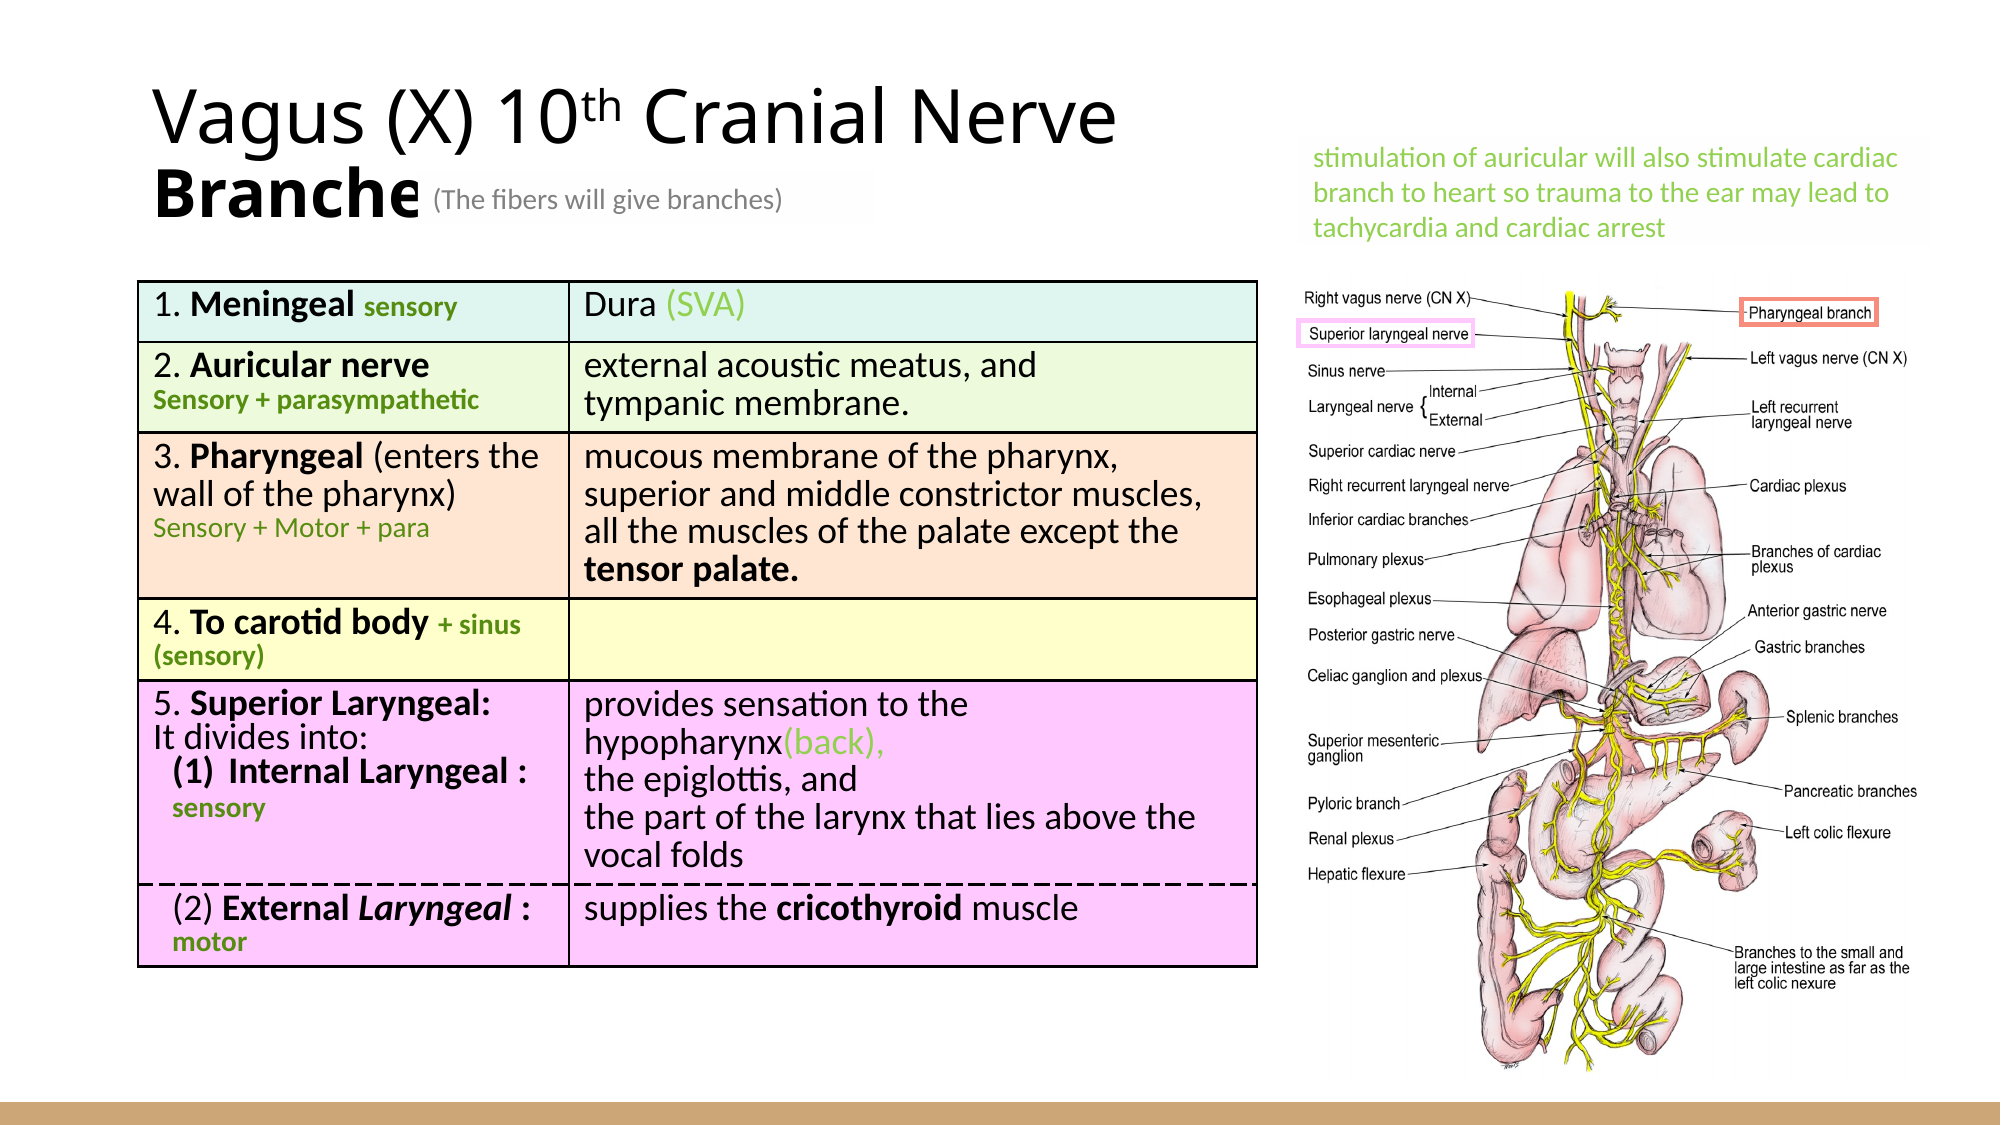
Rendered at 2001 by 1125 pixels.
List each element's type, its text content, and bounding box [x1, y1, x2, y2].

table_cell provides sensation to the hypopharynx(back), the epiglottis, and the part of the larynx that lies above the vocal folds [570, 682, 1256, 884]
table_cell 2. Auricular nerve Sensory + parasympathetic [139, 343, 568, 431]
table_cell [570, 600, 1256, 679]
text_box (The fibers will give branches) [417, 170, 876, 225]
table_cell 4. To carotid body + sinus (sensory) [139, 600, 568, 679]
table_cell external acoustic meatus, and tympanic membrane. [570, 343, 1256, 431]
table_cell 5. Superior Laryngeal: It divides into: Internal Laryngeal : sensory [139, 682, 568, 884]
table_header 1. Meningeal sensory [139, 283, 568, 341]
table_cell mucous membrane of the pharynx, superior and middle constrictor muscles, all the muscles of the palate except the tensor palate. [570, 434, 1256, 597]
text_box stimulation of auricular will also stimulate cardiac branch to heart so trauma to the ear may lead to tachycardia and cardiac arrest [1297, 137, 1931, 244]
table_cell 3. Pharyngeal (enters the wall of the pharynx) Sensory + Motor + para [139, 434, 568, 597]
table_cell supplies the cricothyroid muscle [570, 884, 1256, 965]
table_header Dura (SVA) [570, 283, 1256, 341]
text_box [1294, 271, 1927, 1082]
table_cell (2) External Laryngeal : motor [139, 884, 568, 965]
text_box Vagus (X) 10th Cranial Nerve Branches [138, 71, 1839, 272]
